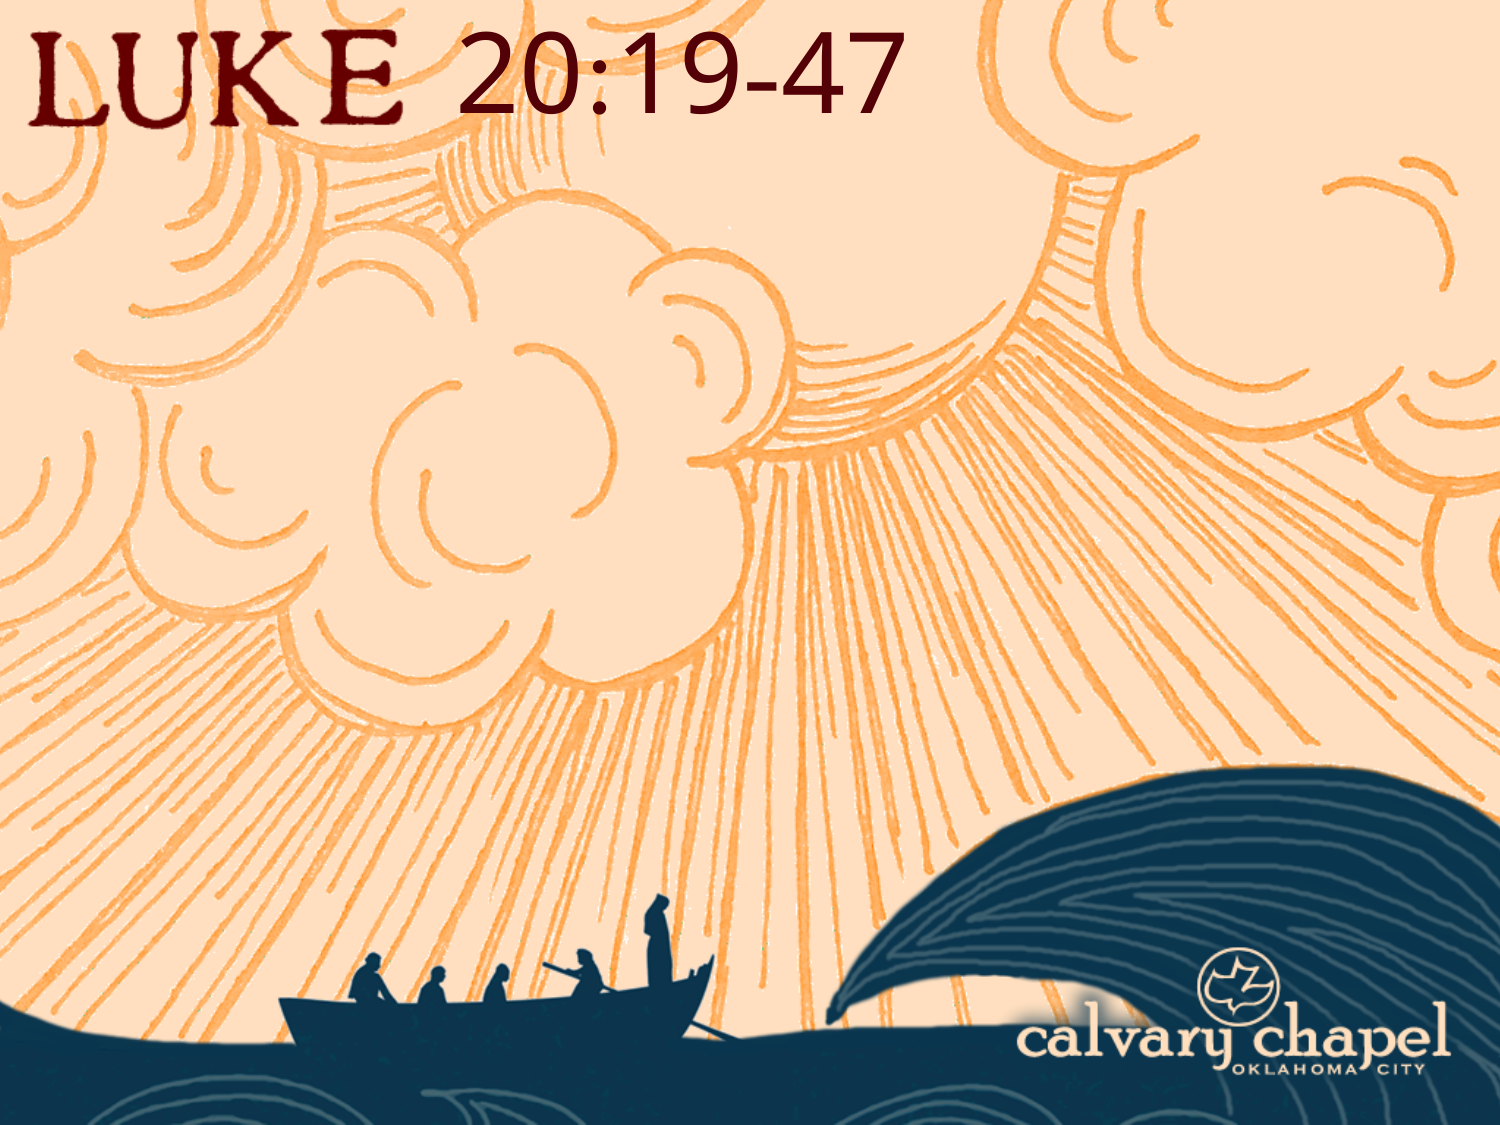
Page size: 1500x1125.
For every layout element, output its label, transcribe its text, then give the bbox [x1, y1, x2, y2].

picture [0, 0, 1500, 1125]
text_box 20:19-47 [441, 0, 974, 144]
